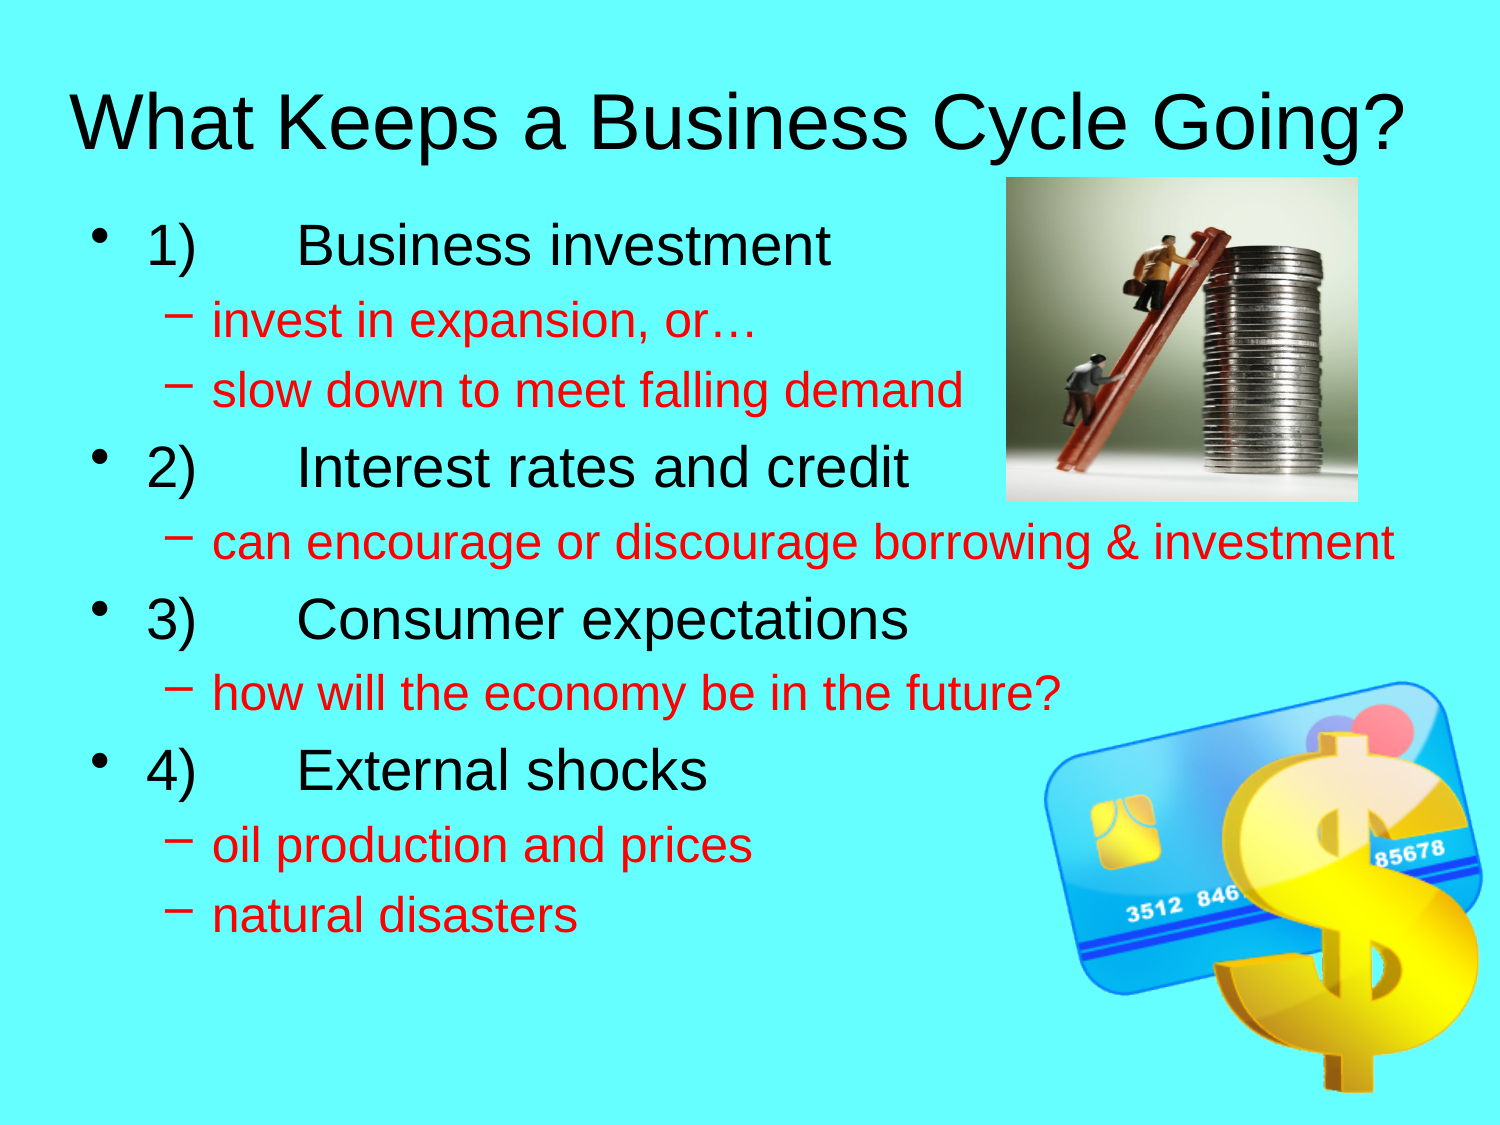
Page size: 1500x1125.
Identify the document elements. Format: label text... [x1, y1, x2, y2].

list 1) Business investment invest in expansion, or… slow down to meet falling demand 2) Interest rates and credit can encourage or discourage borrowing & investment 3) Consumer expectations how will the economy be in the future? 4) External shocks oil production and prices natural disasters [75, 200, 1425, 1050]
picture [1006, 177, 1358, 503]
picture [1035, 653, 1487, 1105]
title What Keeps a Business Cycle Going? [50, 45, 1450, 188]
